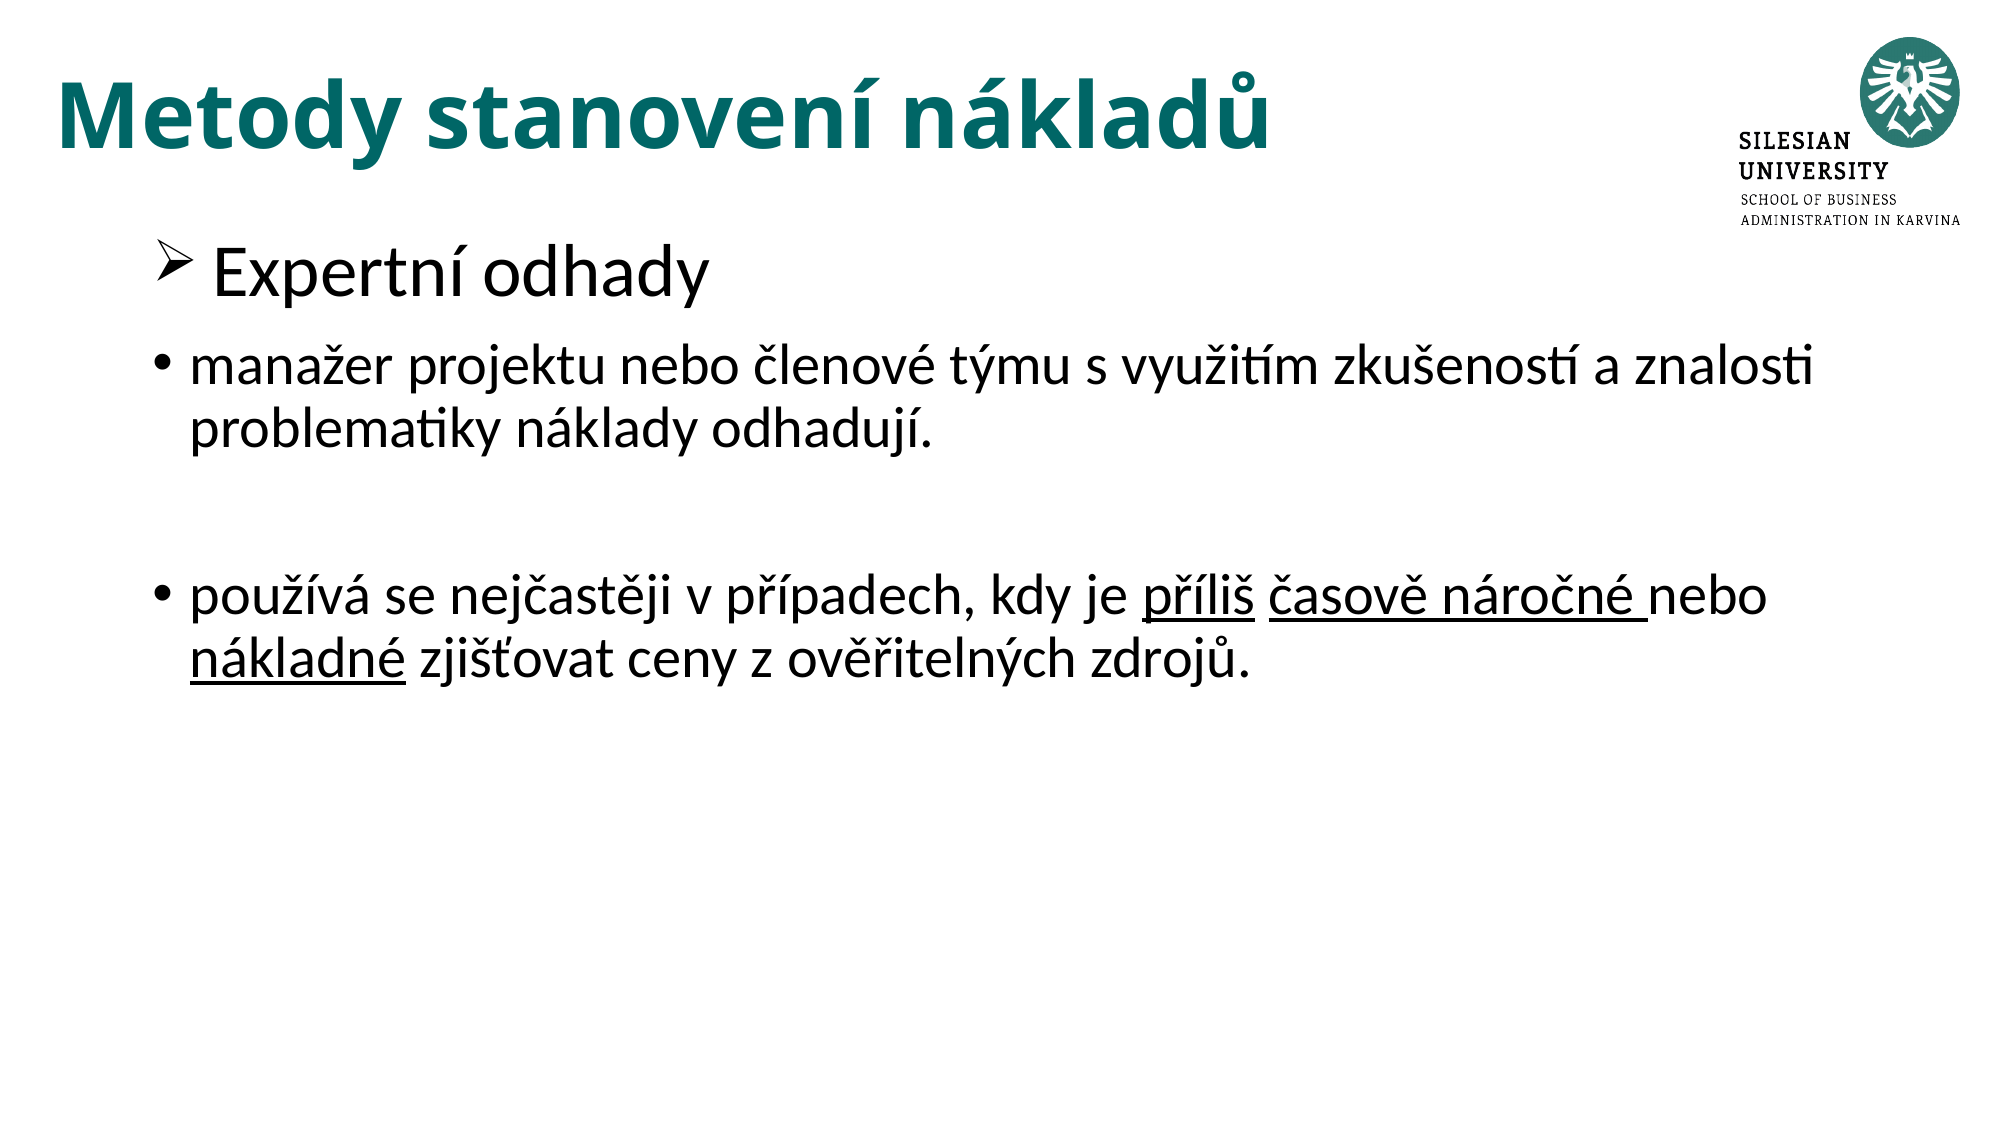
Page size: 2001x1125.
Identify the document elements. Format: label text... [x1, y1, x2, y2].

list Expertní odhady manažer projektu nebo členové týmu s využitím zkušeností a znalosti problematiky náklady odhadují. používá se nejčastěji v případech, kdy je příliš časově náročné nebo nákladné zjišťovat ceny z ověřitelných zdrojů. [137, 224, 1863, 1014]
picture [1739, 37, 1960, 225]
title Metody stanovení nákladů [40, 10, 1777, 228]
